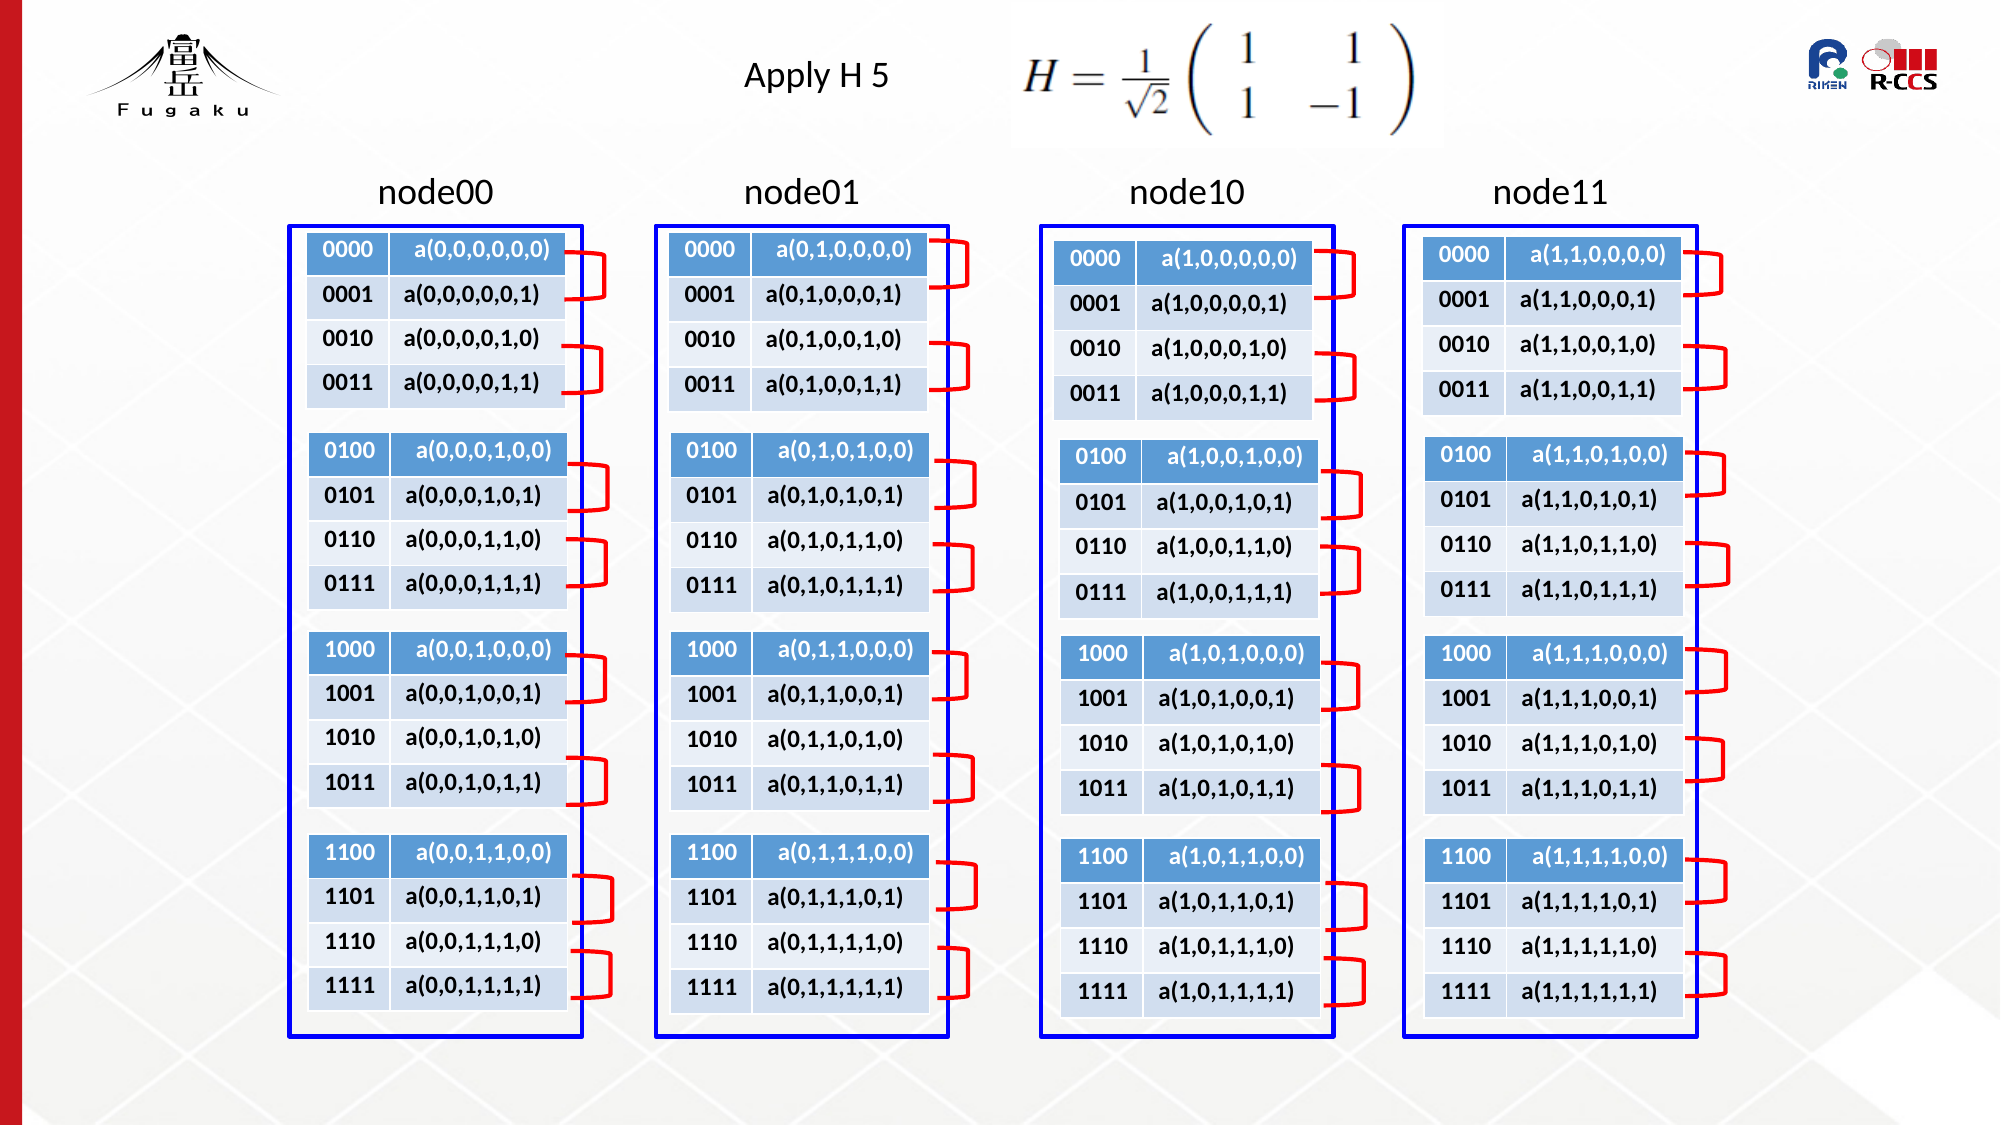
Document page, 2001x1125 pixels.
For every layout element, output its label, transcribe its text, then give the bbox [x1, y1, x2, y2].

table_cell 0110 [671, 523, 751, 567]
text_box [1685, 542, 1730, 588]
table_cell 1111 [671, 970, 751, 1013]
table_header a(1,0,0,0,0,0) [1137, 241, 1312, 285]
table_cell a(0,1,0,0,1,0) [752, 323, 927, 366]
table_cell a(1,1,1,1,0,1) [1507, 884, 1683, 927]
table_cell 0101 [671, 478, 751, 522]
text_box [561, 345, 603, 394]
table_cell a(1,1,0,0,1,1) [1506, 372, 1681, 415]
table_cell 0101 [1060, 485, 1141, 528]
text_box [1321, 764, 1360, 814]
text_box node00 [362, 159, 509, 220]
table_cell a(0,1,0,1,1,0) [753, 523, 929, 567]
table_cell a(0,1,1,0,1,0) [753, 722, 929, 765]
table_cell a(1,1,0,1,1,1) [1507, 572, 1683, 616]
table_cell 1101 [1061, 884, 1142, 927]
table_header 1100 [1425, 839, 1506, 882]
table_cell 0110 [1425, 527, 1506, 571]
text_box [929, 342, 969, 391]
table_header 0000 [1423, 237, 1504, 280]
table_header 0000 [669, 233, 750, 276]
text_box [1685, 451, 1725, 497]
table_cell a(1,1,1,0,1,1) [1507, 771, 1683, 814]
table_cell 1010 [1061, 726, 1142, 769]
table_header 1100 [1061, 839, 1142, 882]
table_header 0100 [671, 433, 751, 477]
picture [23, 0, 2001, 1125]
table_cell a(1,0,0,1,1,0) [1142, 530, 1318, 573]
text_box [937, 947, 969, 999]
table_cell a(1,0,1,0,1,1) [1144, 771, 1320, 814]
table_cell 0011 [1054, 376, 1135, 420]
table_cell a(0,1,1,0,1,1) [753, 767, 929, 810]
text_box [1325, 882, 1367, 931]
table_cell a(0,1,1,1,1,1) [753, 970, 929, 1013]
table_cell a(1,0,0,1,1,1) [1142, 575, 1318, 618]
text_box [1683, 251, 1722, 297]
text_box [1039, 224, 1336, 1039]
table_header a(1,1,0,0,0,0) [1506, 237, 1681, 280]
table_cell a(0,1,0,1,0,1) [753, 478, 929, 522]
table_cell 1101 [671, 880, 751, 923]
text_box [932, 753, 974, 803]
text_box [567, 463, 609, 512]
text_box [287, 224, 584, 1039]
text_box [1685, 952, 1727, 997]
table_header a(0,1,0,1,0,0) [753, 433, 929, 477]
table_cell a(1,0,0,0,0,1) [1137, 286, 1312, 330]
table_cell a(1,0,1,1,1,0) [1144, 929, 1320, 972]
text_box [565, 756, 607, 806]
table_cell a(1,0,1,0,1,0) [1144, 726, 1320, 769]
table_cell 1111 [1061, 974, 1142, 1017]
text_box node01 [729, 159, 875, 220]
table_cell 0001 [1054, 286, 1135, 330]
table_cell 1110 [1425, 929, 1506, 972]
table_cell a(1,1,0,0,0,1) [1506, 282, 1681, 325]
table_cell 0111 [671, 568, 751, 612]
table_cell a(1,0,1,0,0,1) [1144, 681, 1320, 724]
table_cell a(1,0,1,1,0,1) [1144, 884, 1320, 927]
text_box [570, 950, 612, 999]
table_cell 1110 [671, 925, 751, 968]
table_cell 1001 [671, 677, 751, 720]
table_cell 1111 [1425, 974, 1506, 1017]
table_cell a(1,0,0,0,1,1) [1137, 376, 1312, 420]
table_header 0100 [1060, 440, 1141, 483]
table_header 1000 [1061, 636, 1142, 679]
text_box [931, 651, 968, 701]
text_box [572, 874, 613, 924]
table_cell a(0,1,1,1,1,0) [753, 925, 929, 968]
table_cell 1101 [1425, 884, 1506, 927]
table_header a(1,1,1,1,0,0) [1507, 839, 1683, 882]
table_header a(0,1,0,0,0,0) [752, 233, 927, 276]
text_box [1685, 858, 1727, 904]
text_box [565, 538, 607, 588]
table_cell a(0,1,0,1,1,1) [753, 568, 929, 612]
table_cell 0101 [1425, 482, 1506, 526]
table_cell 1011 [671, 767, 751, 810]
table_header 0100 [1425, 437, 1506, 481]
table_cell 0111 [1425, 572, 1506, 616]
table_cell 1001 [1061, 681, 1142, 724]
table_header a(1,0,1,0,0,0) [1144, 636, 1320, 679]
table_cell a(1,1,1,0,1,0) [1507, 726, 1683, 769]
table_header a(0,1,1,0,0,0) [753, 632, 929, 675]
text_box [1321, 661, 1360, 711]
text_box [564, 251, 606, 301]
table_cell 0010 [1423, 327, 1504, 370]
table_cell a(1,1,1,0,0,1) [1507, 681, 1683, 724]
table_cell 0011 [1423, 372, 1504, 415]
text_box [932, 543, 974, 593]
table_cell a(1,1,1,1,1,1) [1507, 974, 1683, 1017]
table_cell a(0,1,0,0,0,1) [752, 278, 927, 321]
table_cell 0110 [1060, 530, 1141, 573]
table_cell a(1,0,0,1,0,1) [1142, 485, 1318, 528]
table_header a(1,1,0,1,0,0) [1507, 437, 1683, 481]
table_cell a(0,1,0,0,1,1) [752, 368, 927, 411]
table_cell a(0,1,1,0,0,1) [753, 677, 929, 720]
table_cell 1011 [1061, 771, 1142, 814]
table_cell 1011 [1425, 771, 1506, 814]
table_cell a(1,0,0,0,1,0) [1137, 331, 1312, 375]
table_header a(1,1,1,0,0,0) [1507, 636, 1683, 679]
text_box [934, 459, 976, 509]
text_box node11 [1477, 159, 1624, 220]
table_header 0000 [1054, 241, 1135, 285]
table_cell a(1,1,1,1,1,0) [1507, 929, 1683, 972]
table_header a(1,0,1,1,0,0) [1144, 839, 1320, 882]
table_cell 0010 [669, 323, 750, 366]
table_cell 0011 [669, 368, 750, 411]
text_box [1314, 352, 1356, 402]
text_box [1314, 250, 1355, 299]
table_cell 1001 [1425, 681, 1506, 724]
text_box [565, 654, 606, 704]
text_box [935, 861, 977, 911]
table_cell 1010 [1425, 726, 1506, 769]
table_cell a(1,0,1,1,1,1) [1144, 974, 1320, 1017]
table_cell a(1,1,0,1,0,1) [1507, 482, 1683, 526]
text_box [1685, 737, 1724, 783]
table_header 1000 [1425, 636, 1506, 679]
text_box [929, 239, 969, 289]
table_header 1000 [671, 632, 751, 675]
text_box [1320, 470, 1362, 520]
table_cell a(0,1,1,1,0,1) [753, 880, 929, 923]
table_cell 0111 [1060, 575, 1141, 618]
table_header a(0,1,1,1,0,0) [753, 835, 929, 878]
table_cell 0001 [1423, 282, 1504, 325]
text_box [1320, 545, 1360, 595]
text_box [654, 224, 950, 1039]
table_cell 0001 [669, 278, 750, 321]
text_box node10 [1114, 159, 1261, 220]
text_box [1323, 957, 1365, 1007]
text_box [1402, 224, 1699, 1039]
table_header a(1,0,0,1,0,0) [1142, 440, 1318, 483]
table_cell a(1,1,0,0,1,0) [1506, 327, 1681, 370]
text_box [1685, 648, 1727, 694]
table_cell 1110 [1061, 929, 1142, 972]
text_box Apply H 5 [729, 42, 906, 102]
table_cell 0010 [1054, 331, 1135, 375]
text_box [1683, 345, 1727, 391]
table_cell 1010 [671, 722, 751, 765]
table_header 1100 [671, 835, 751, 878]
table_cell a(1,1,0,1,1,0) [1507, 527, 1683, 571]
